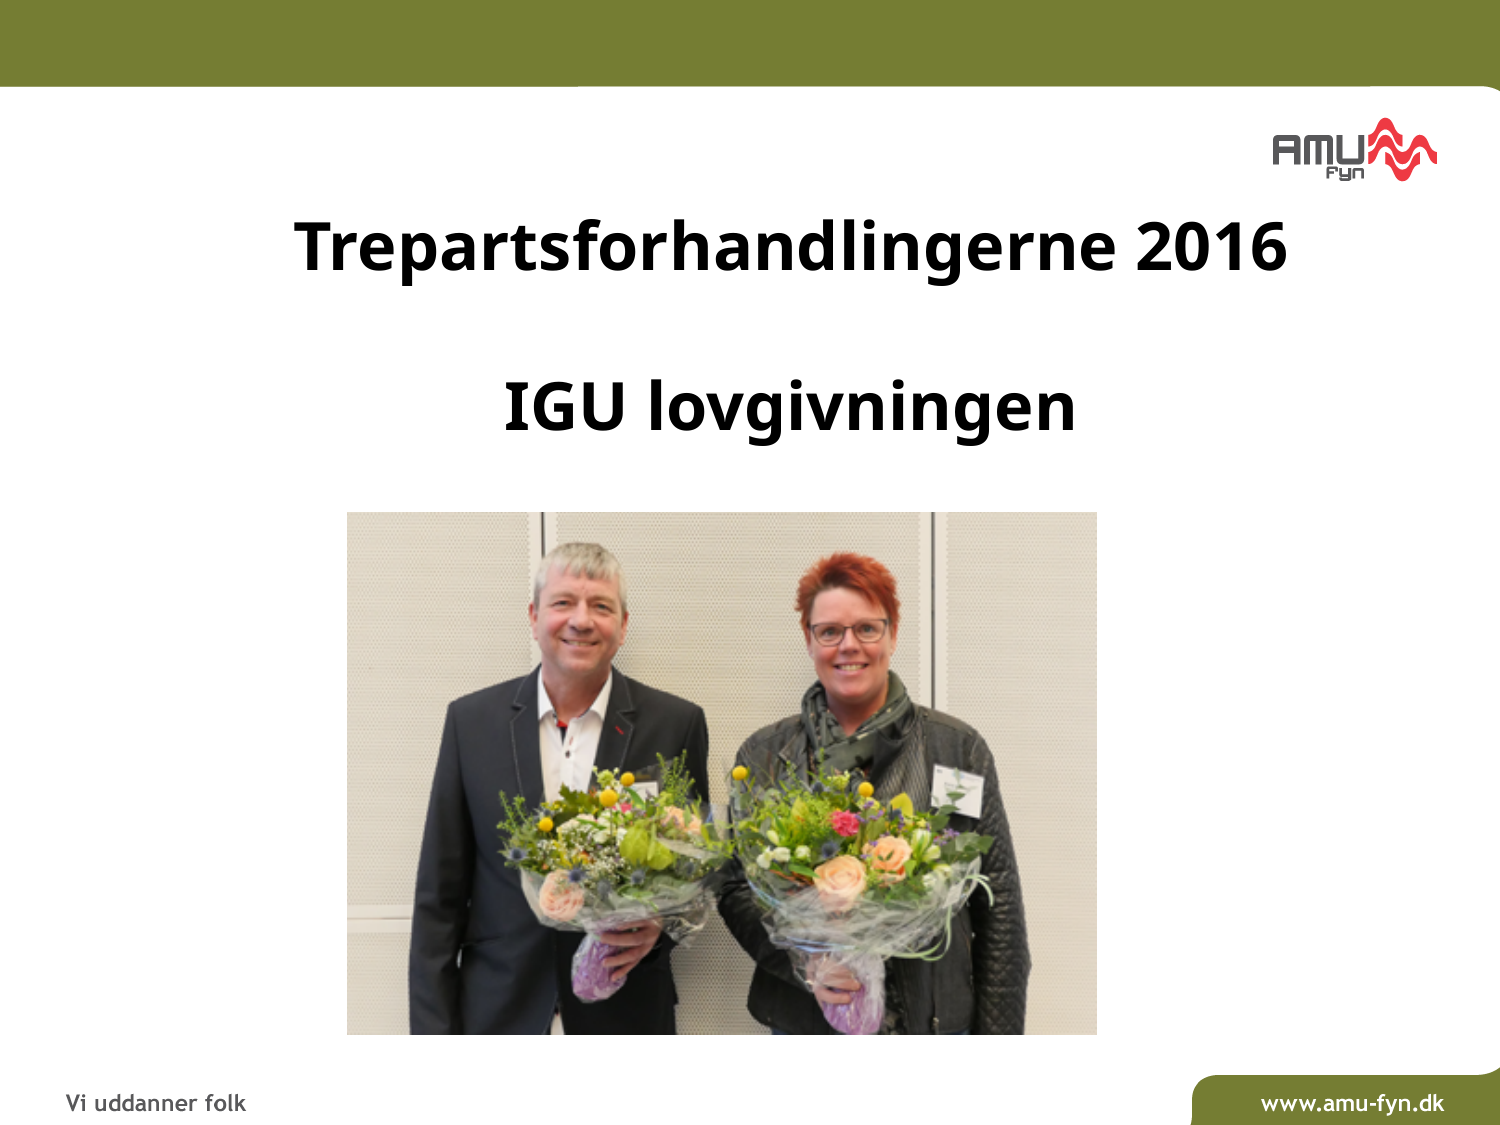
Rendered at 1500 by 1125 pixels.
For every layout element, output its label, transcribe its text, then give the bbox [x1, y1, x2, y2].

text_box Trepartsforhandlingerne 2016 IGU lovgivningen [242, 196, 1341, 451]
picture [0, 0, 1500, 1125]
